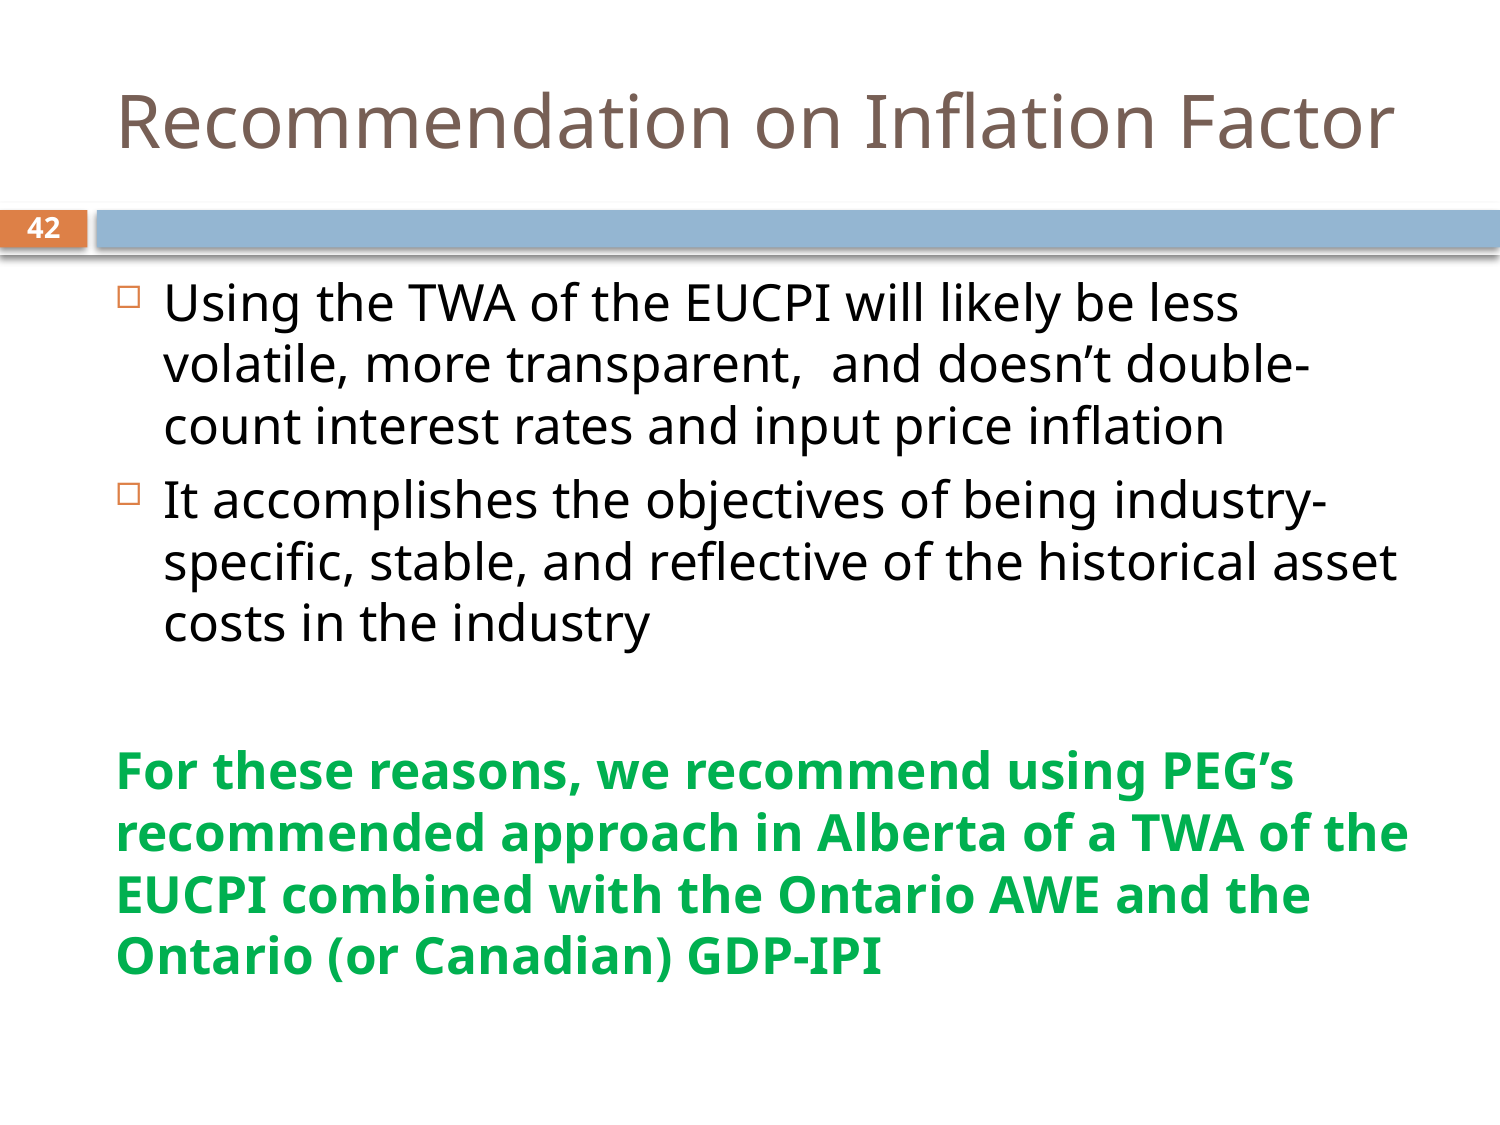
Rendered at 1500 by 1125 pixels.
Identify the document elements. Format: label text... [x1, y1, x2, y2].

slide_number 42 [0, 208, 88, 249]
title Recommendation on Inflation Factor [100, 37, 1438, 200]
list Using the TWA of the EUCPI will likely be less volatile, more transparent, and doesn’t double-count interest rates and input price inflation It accomplishes the objectives of being industry-specific, stable, and reflective of the historical asset costs in the industry For these reasons, we recommend using PEG’s recommended approach in Alberta of a TWA of the EUCPI combined with the Ontario AWE and the Ontario (or Canadian) GDP-IPI [100, 262, 1438, 1000]
